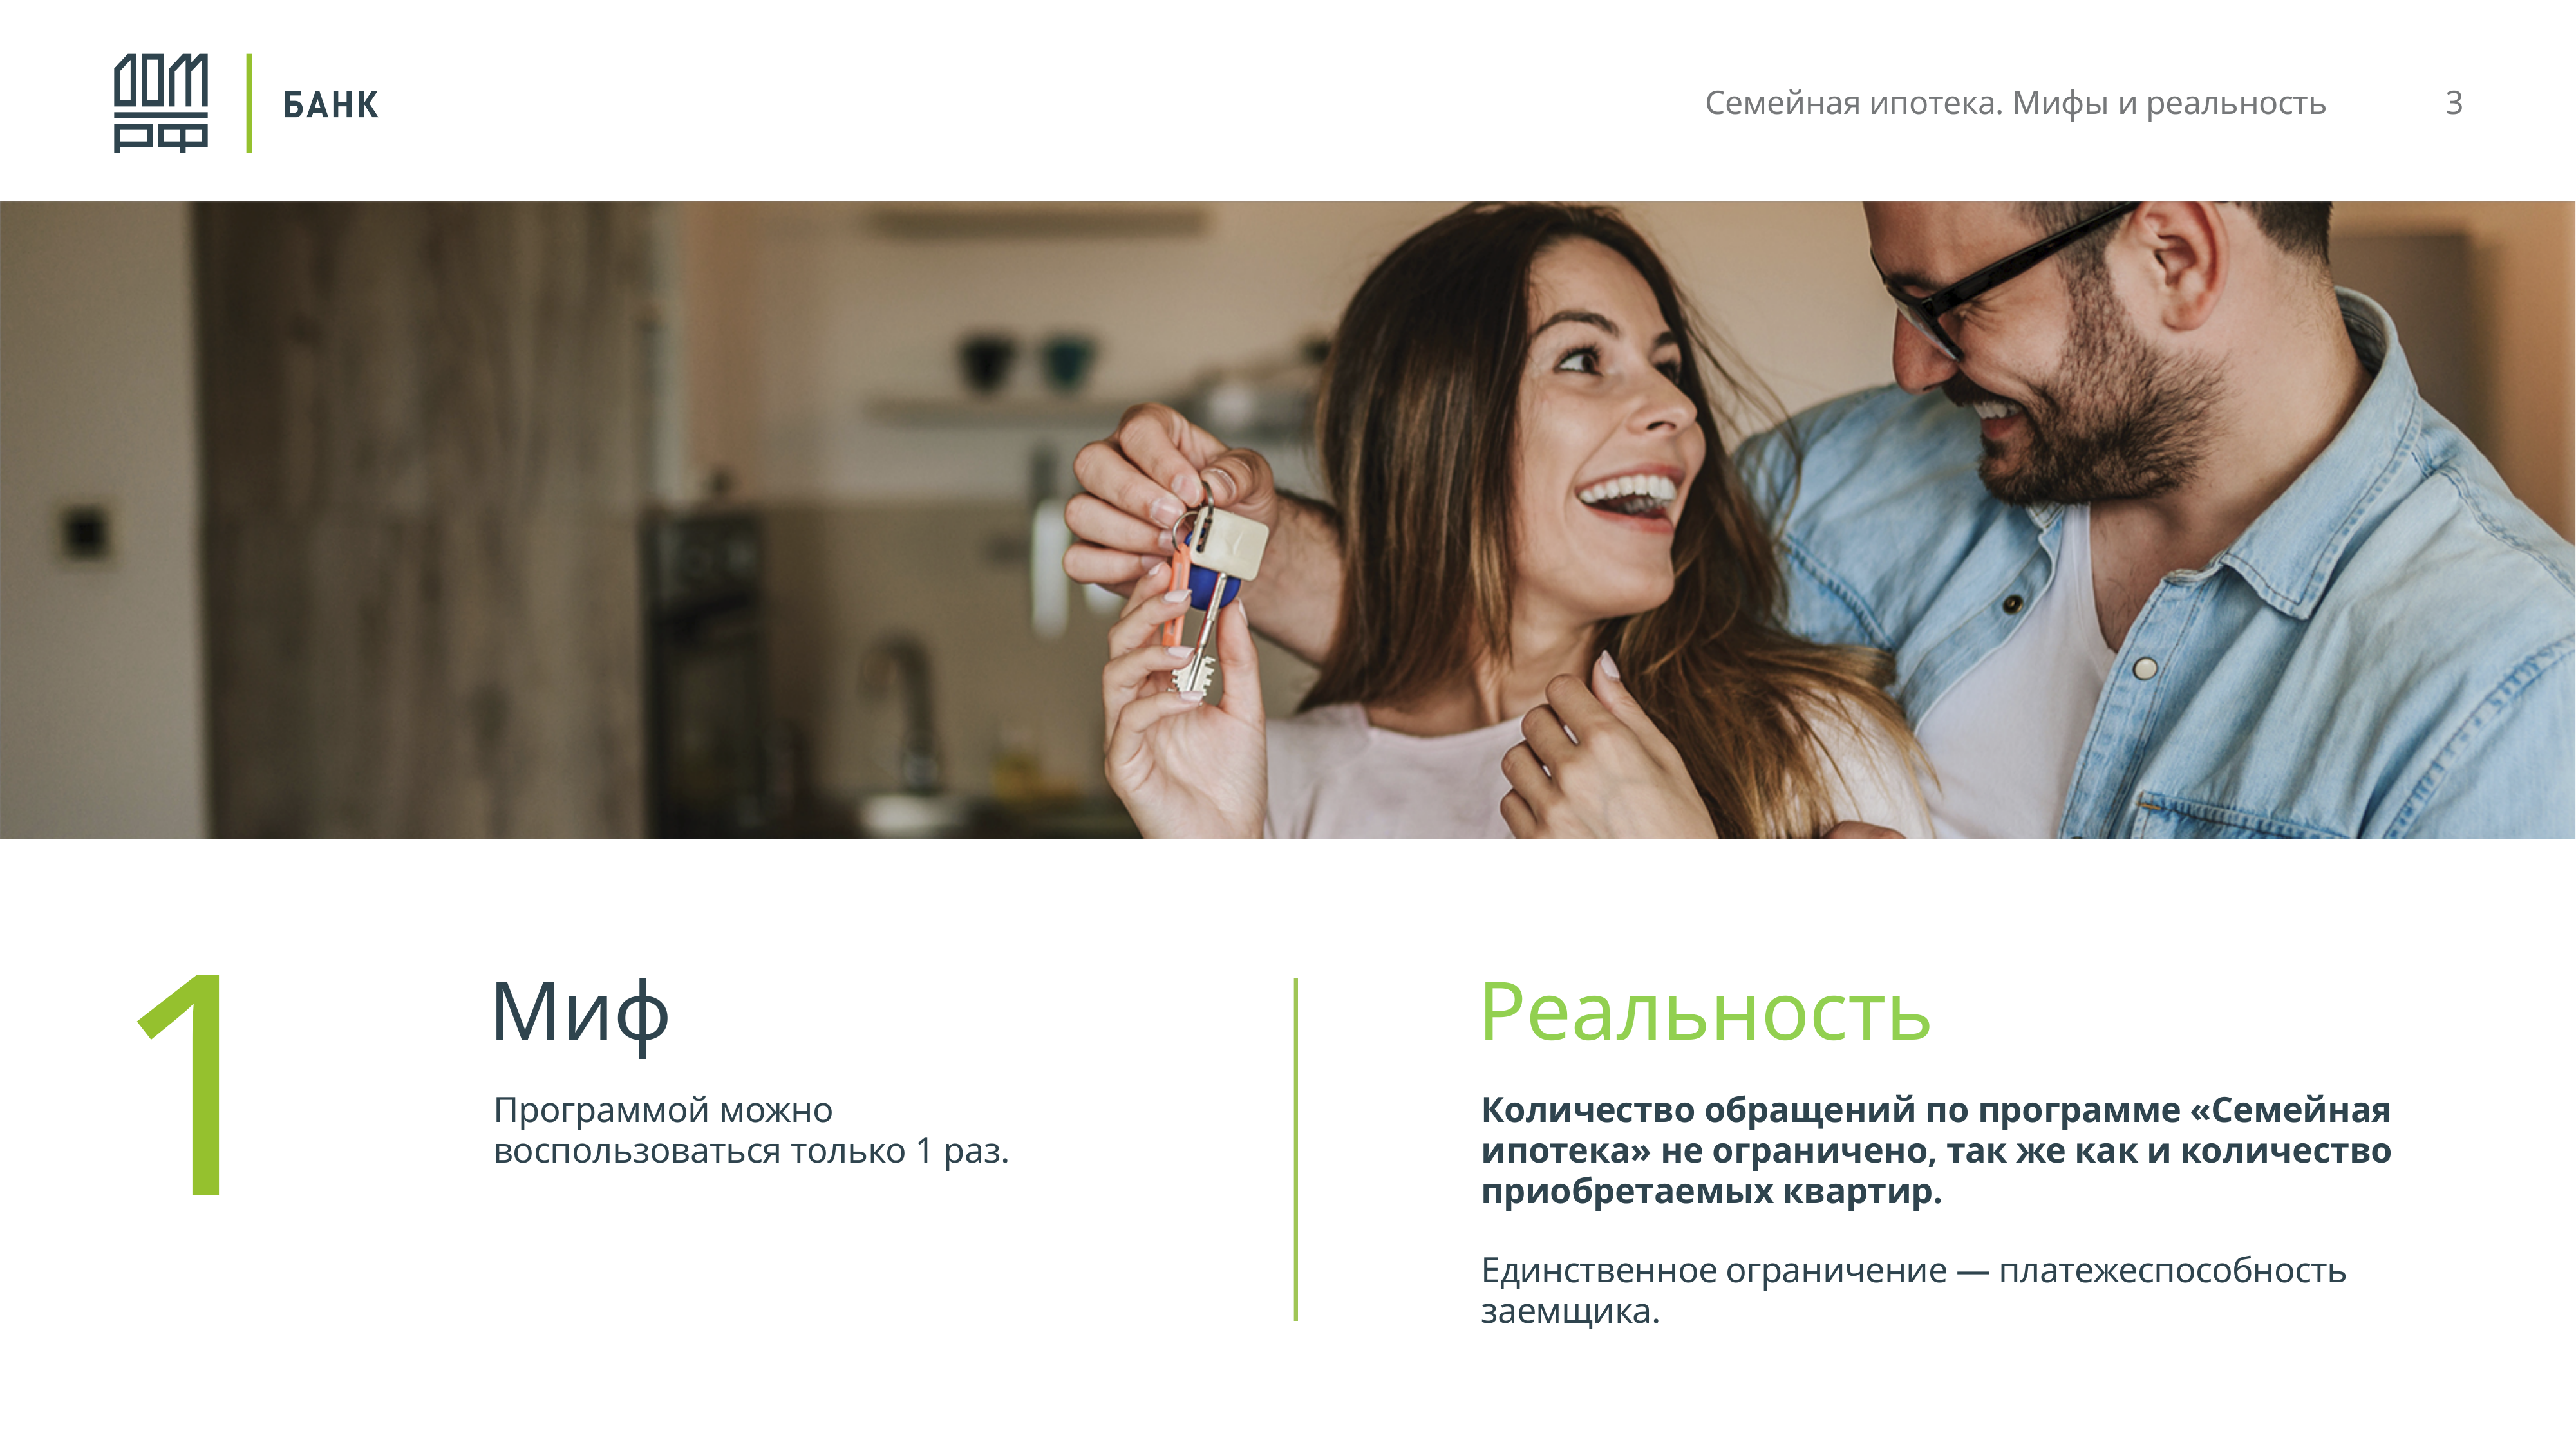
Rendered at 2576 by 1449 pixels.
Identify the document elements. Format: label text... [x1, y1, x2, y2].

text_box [114, 53, 379, 153]
text_box [1293, 978, 1298, 1321]
text_box Единственное ограничение — платежеспособность заемщика. [1471, 1245, 2406, 1370]
text_box 3 [2366, 77, 2474, 132]
text_box Миф [480, 955, 1242, 1063]
text_box Семейная ипотека. Мифы и реальность [1090, 77, 2337, 132]
text_box Реальность [1468, 955, 2230, 1063]
text_box Количество обращений по программе «Семейная ипотека» не ограничено, так же как и количество приобретаемых квартир. [1471, 1085, 2406, 1210]
picture [0, 201, 2576, 839]
text_box Программой можно воспользоваться только 1 раз. [483, 1085, 1243, 1210]
text_box 1 [100, 901, 389, 1334]
